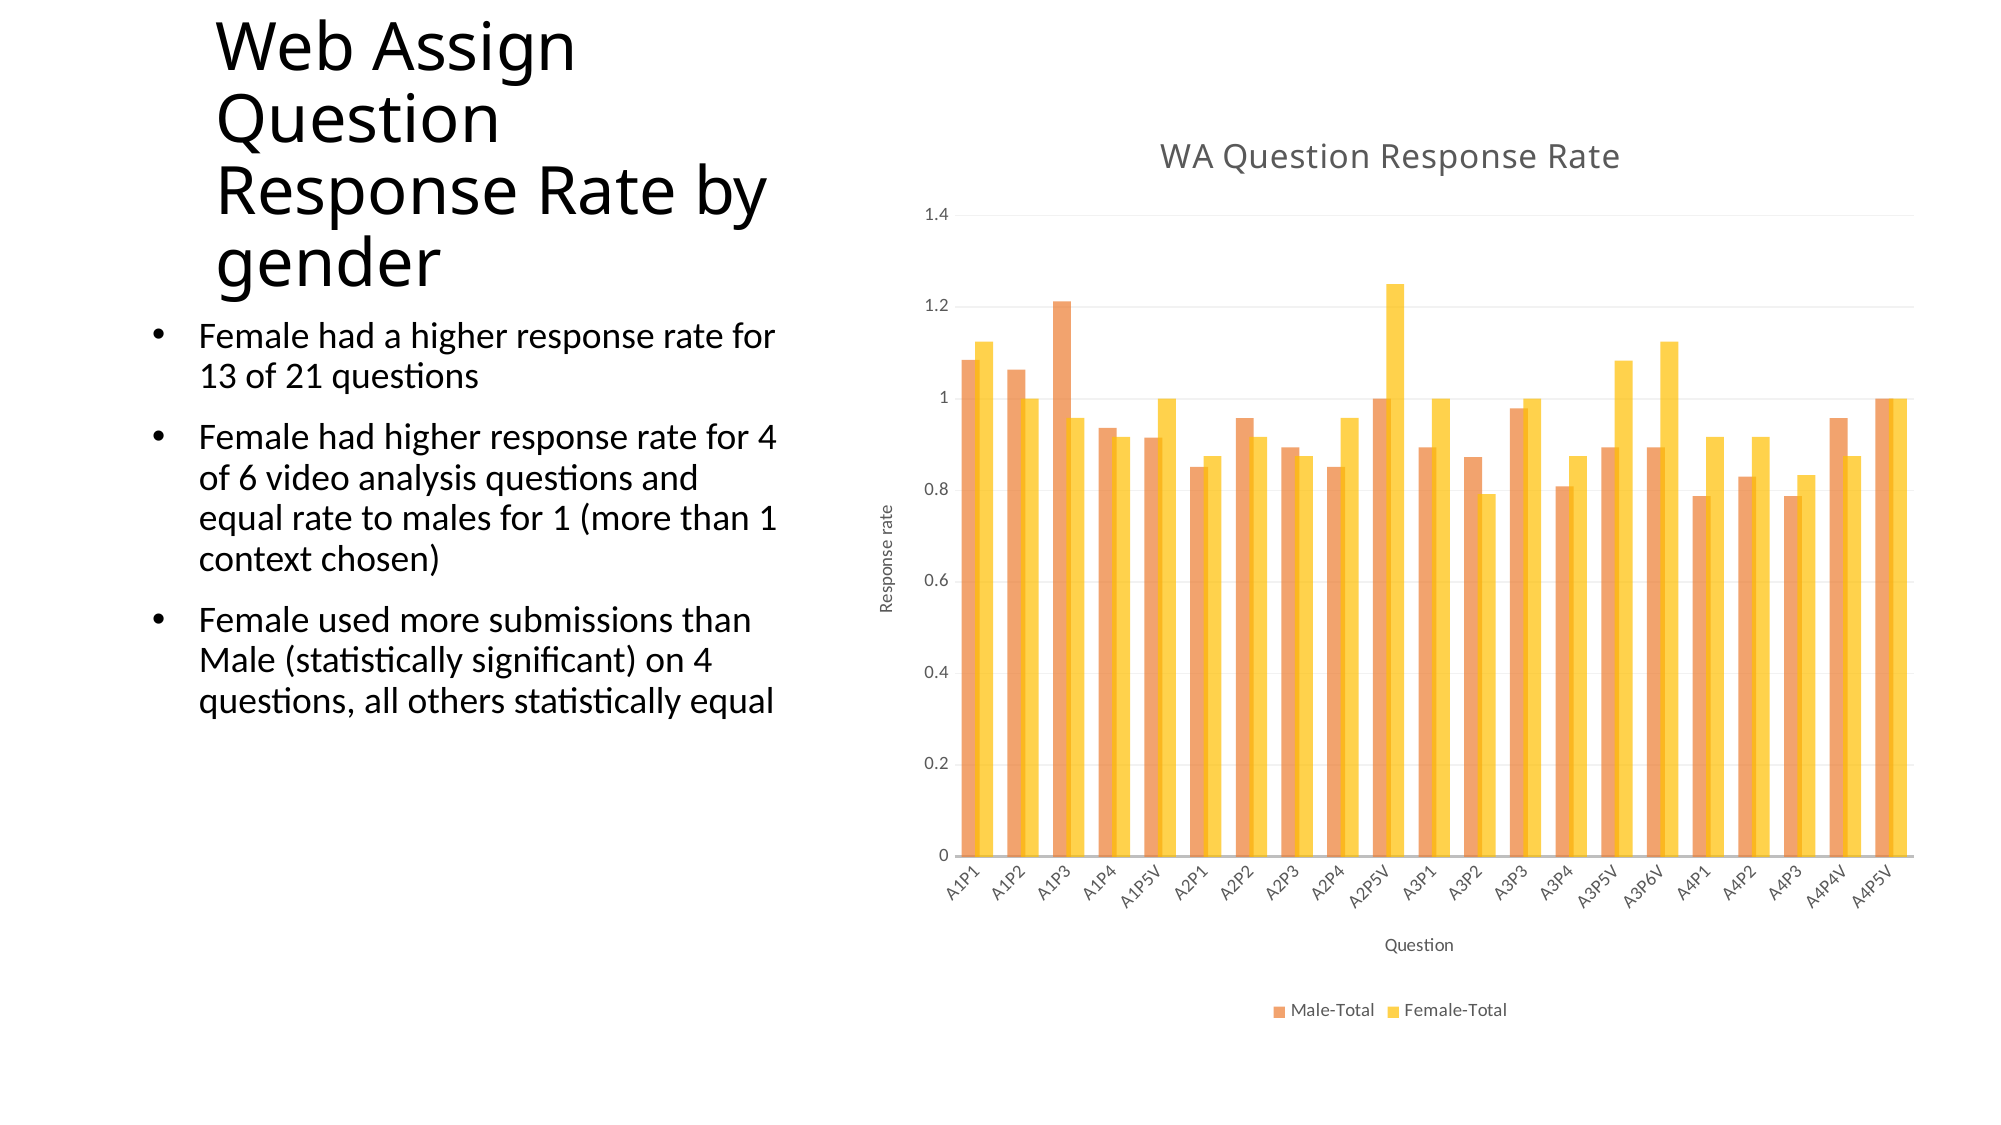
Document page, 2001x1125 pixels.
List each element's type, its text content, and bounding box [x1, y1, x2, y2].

list Female had a higher response rate for 13 of 21 questions Female had higher response rate for 4 of 6 video analysis questions and equal rate to males for 1 (more than 1 context chosen) Female used more submissions than Male (statistically significant) on 4 questions, all others statistically equal [137, 308, 802, 880]
title Web Assign Question Response Rate by gender [200, 39, 834, 309]
chart [845, 97, 1936, 1028]
